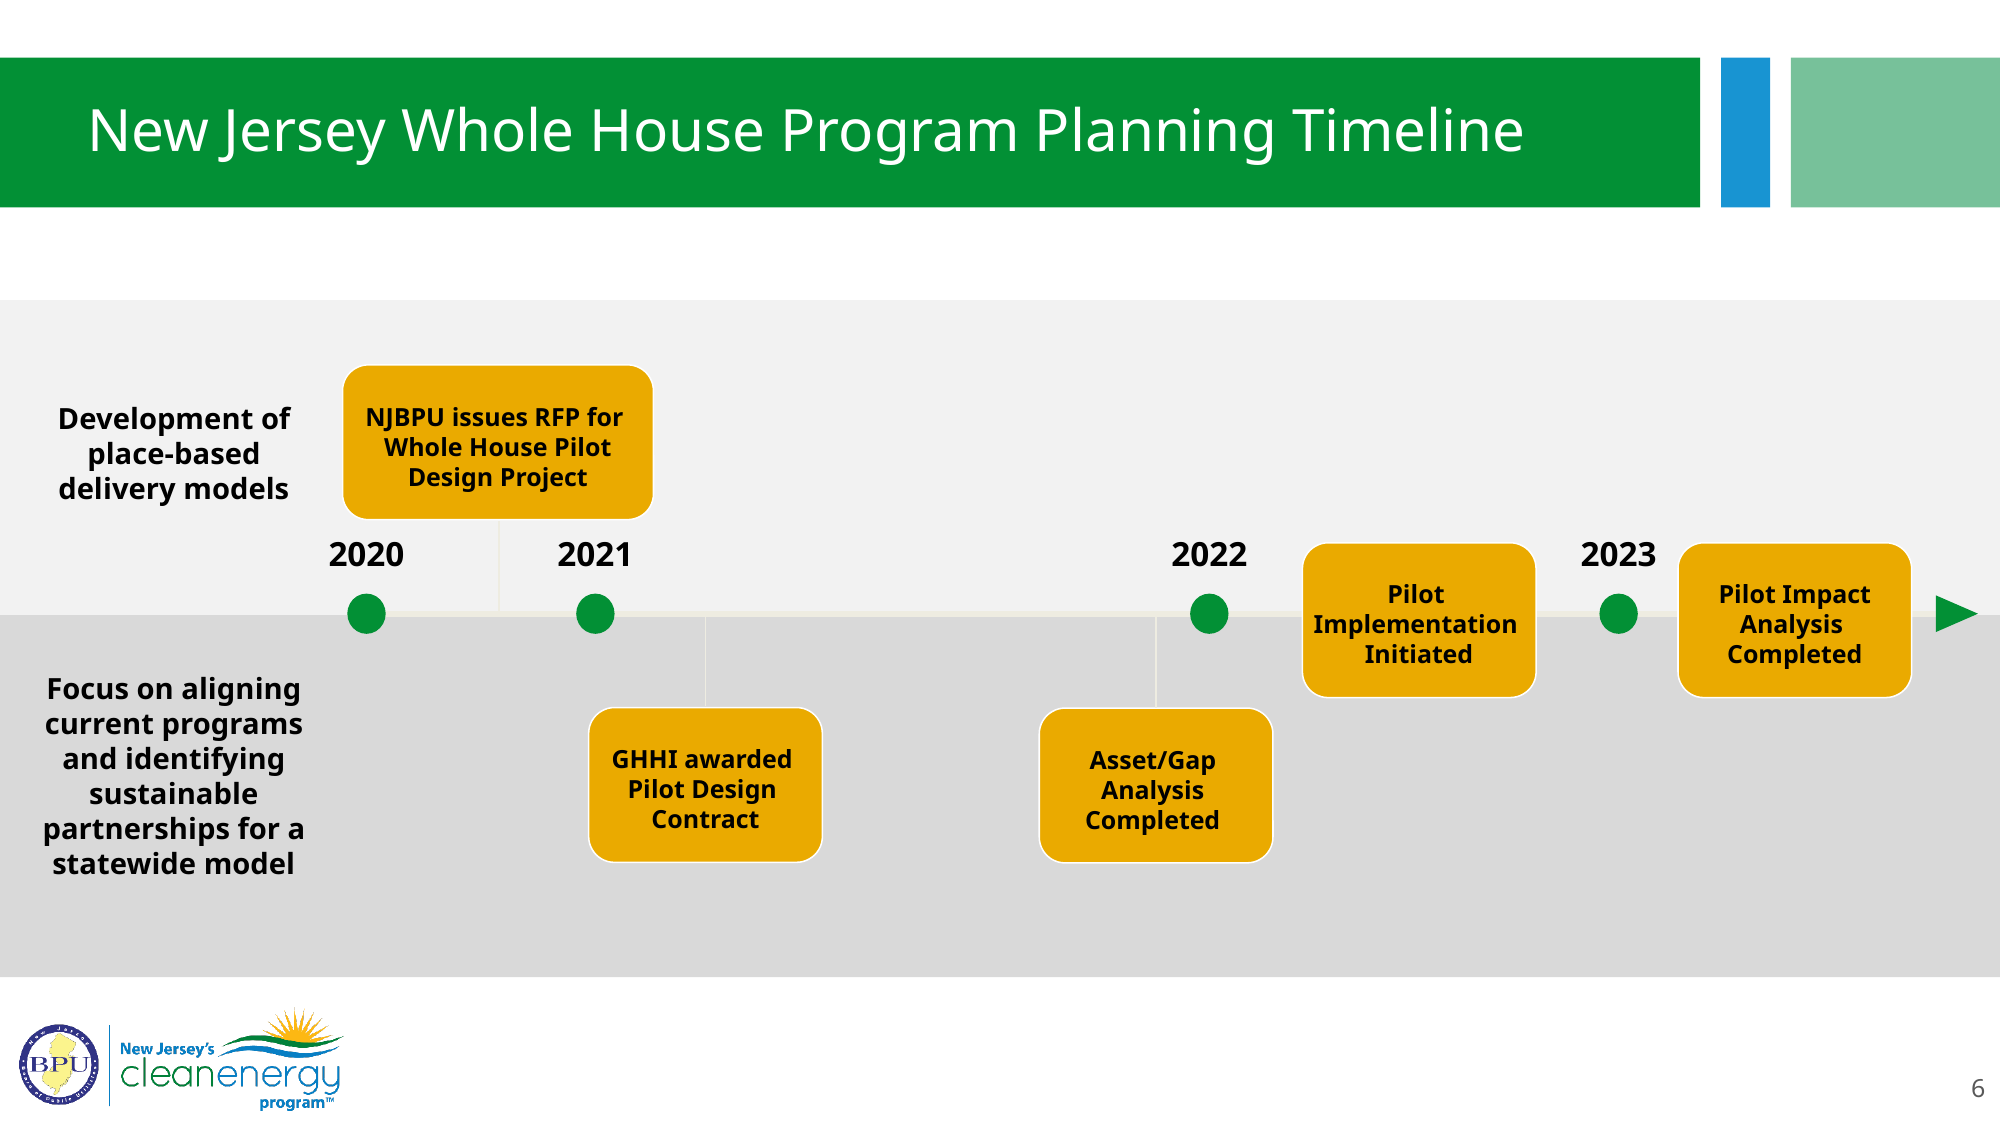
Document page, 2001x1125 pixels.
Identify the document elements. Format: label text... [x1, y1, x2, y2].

text_box [1190, 614, 1229, 634]
text_box [576, 614, 615, 634]
text_box Pilot Impact Analysis Completed [1677, 542, 1912, 613]
text_box Focus on aligning current programs and identifying sustainable partnerships for a statewide model [41, 670, 307, 896]
text_box 2023 [1570, 532, 1668, 586]
text_box [1935, 595, 1978, 633]
text_box [1599, 593, 1638, 613]
text_box [347, 593, 386, 613]
text_box [0, 300, 2000, 615]
text_box [347, 614, 386, 634]
text_box [1599, 614, 1638, 634]
text_box Development of place-based delivery models [41, 400, 307, 515]
text_box [1190, 593, 1229, 613]
text_box NJBPU issues RFP for Whole House Pilot Design Project [342, 364, 654, 520]
text_box GHHI awarded Pilot Design Contract [588, 707, 823, 863]
title New Jersey Whole House Program Planning Timeline [0, 57, 1701, 208]
text_box 2021 [546, 532, 644, 586]
text_box [0, 615, 2000, 978]
picture [19, 1007, 344, 1111]
slide_number 6 [1550, 1065, 2000, 1125]
text_box [576, 593, 615, 613]
text_box 2022 [1160, 532, 1258, 586]
text_box Asset/Gap Analysis Completed [1039, 708, 1273, 863]
text_box Pilot Impact Analysis Completed [1677, 614, 1912, 698]
text_box Pilot Implementation Initiated [1302, 542, 1537, 613]
text_box 2020 [318, 532, 415, 586]
text_box Pilot Implementation Initiated [1302, 614, 1537, 698]
